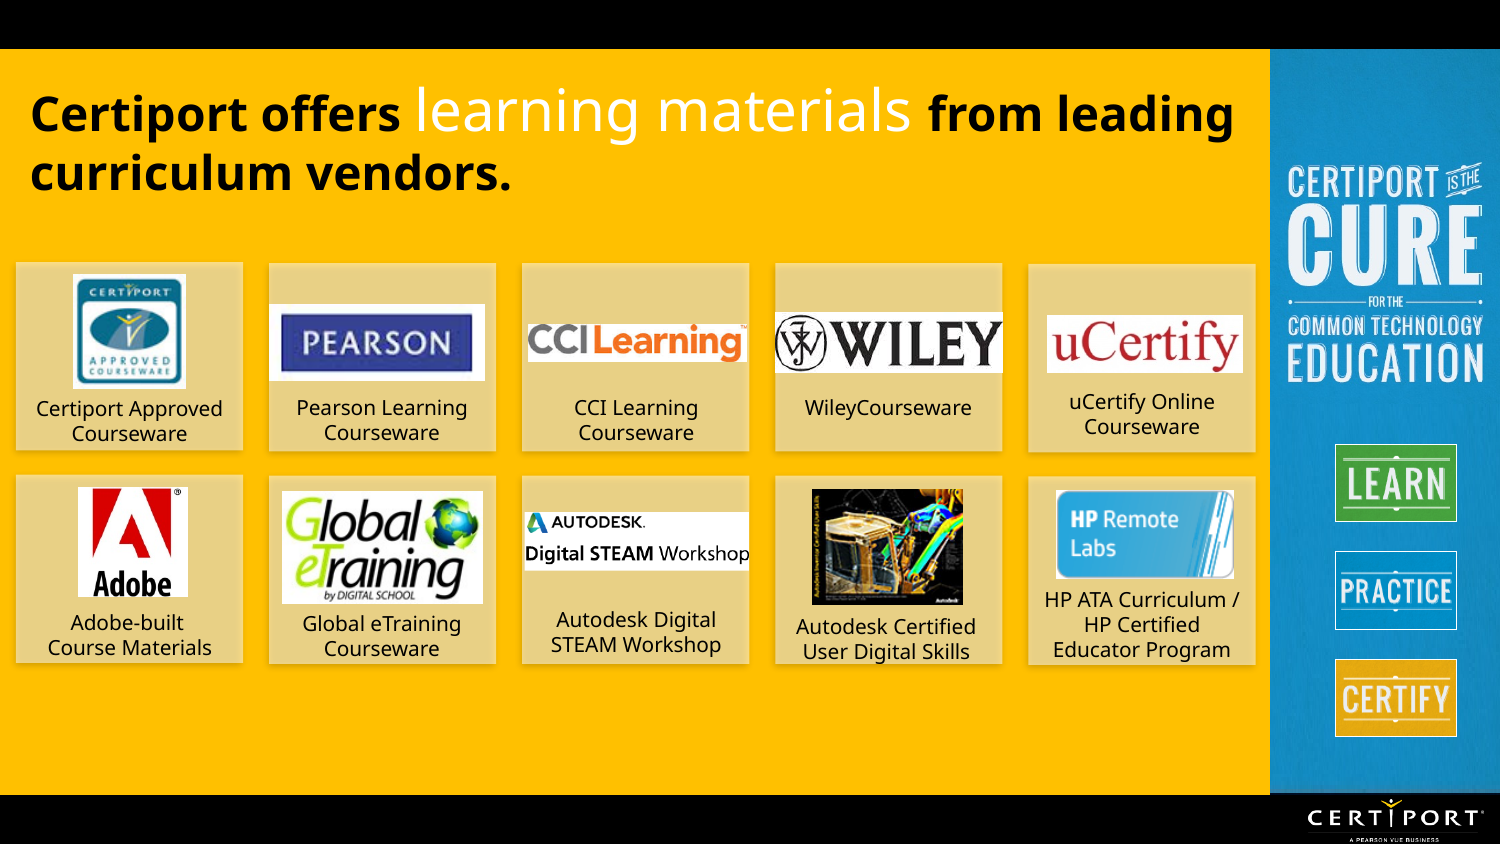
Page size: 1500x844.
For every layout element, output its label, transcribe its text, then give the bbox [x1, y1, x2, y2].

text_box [1269, 49, 1500, 796]
text_box [0, 0, 1500, 49]
text_box [0, 49, 1267, 795]
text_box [15, 261, 1256, 673]
text_box Certiport offers learning materials from leading curriculum vendors. [15, 65, 1264, 208]
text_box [0, 796, 1500, 844]
